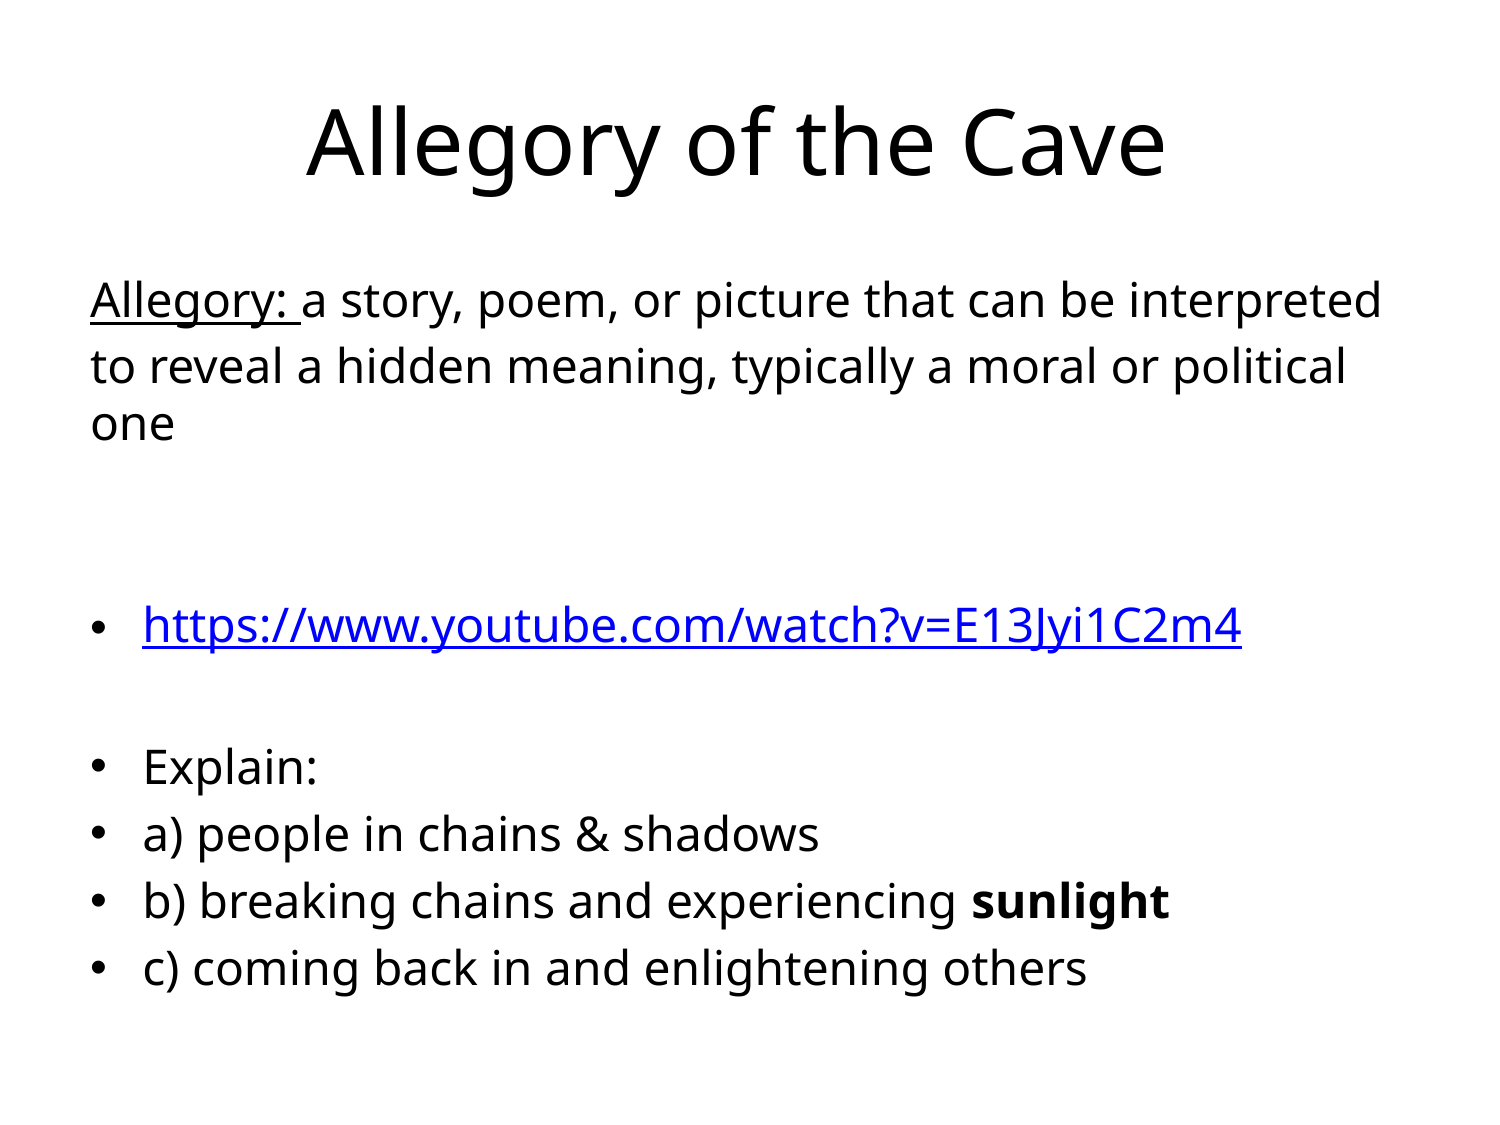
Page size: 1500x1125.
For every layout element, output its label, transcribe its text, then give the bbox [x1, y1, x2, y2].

title Allegory of the Cave [75, 45, 1425, 233]
list Allegory: a story, poem, or picture that can be interpreted to reveal a hidden meaning, typically a moral or political one https://www.youtube.com/watch?v=E13Jyi1C2m4 Explain: a) people in chains & shadows b) breaking chains and experiencing sunlight c) coming back in and enlightening others [75, 262, 1425, 1005]
